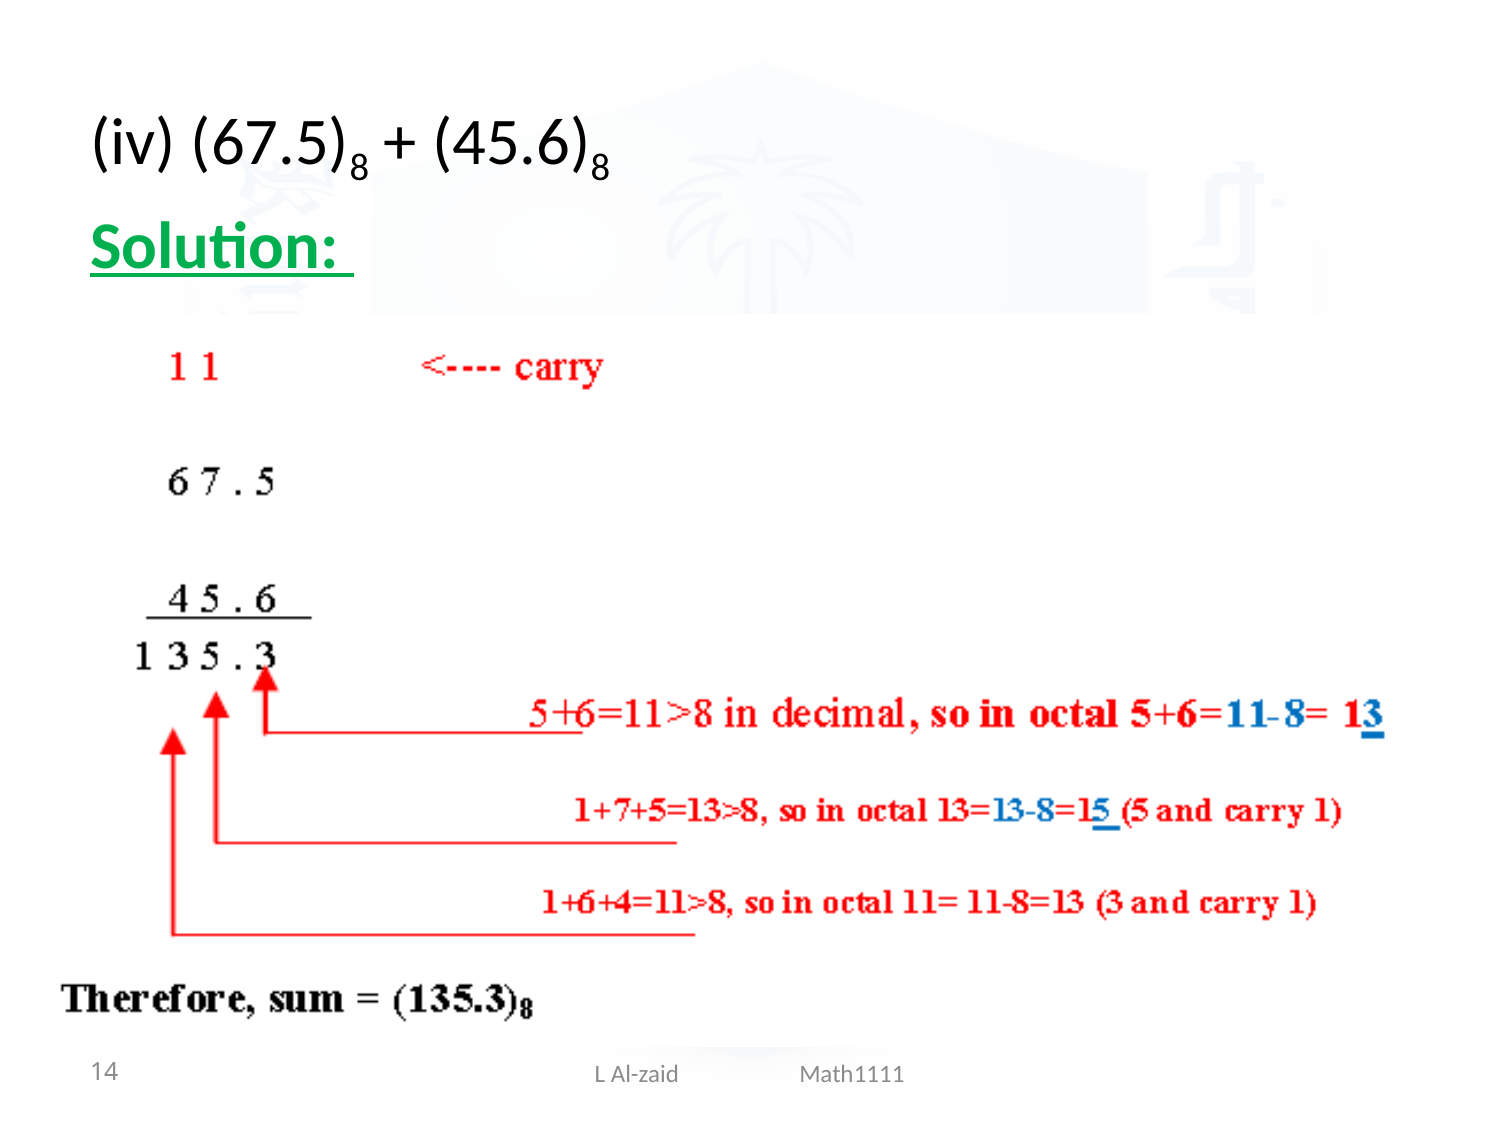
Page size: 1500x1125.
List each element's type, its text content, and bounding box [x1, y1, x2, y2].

slide_number 14 [75, 1055, 425, 1103]
picture [31, 314, 1424, 1048]
list (iv) (67.5)8 + (45.6)8 Solution: [75, 90, 1425, 314]
footer L Al-zaid Math1111 [512, 1055, 988, 1103]
